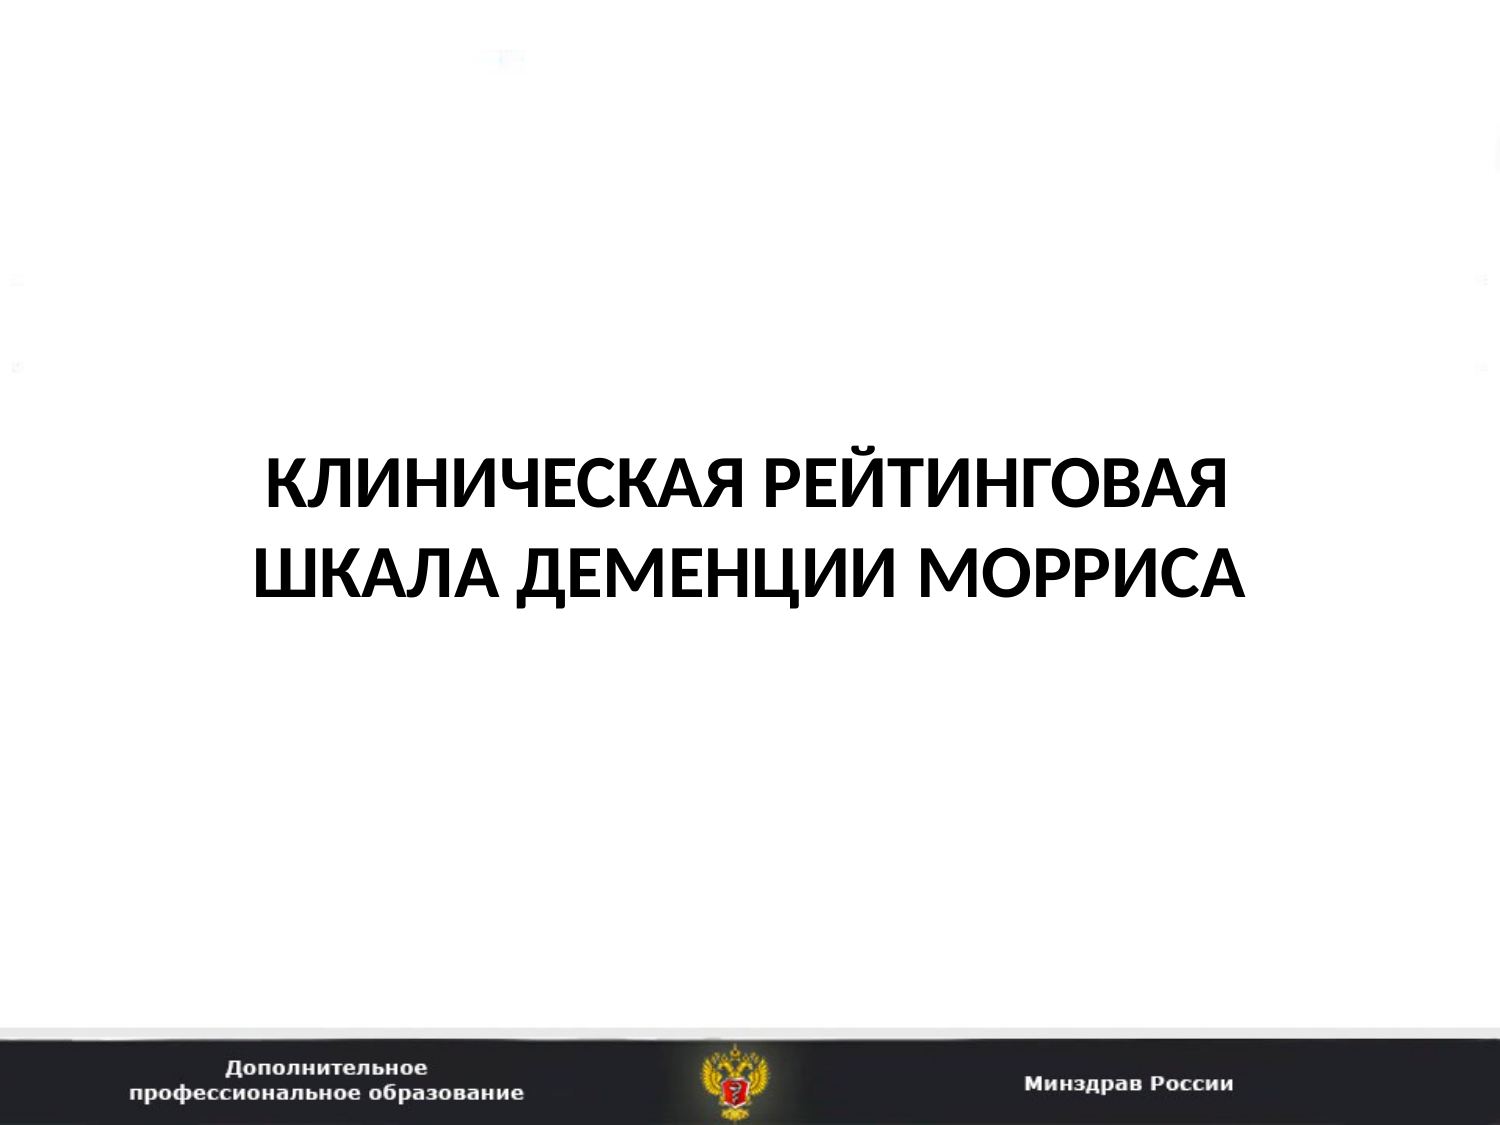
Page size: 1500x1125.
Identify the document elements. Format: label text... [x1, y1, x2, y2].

picture [0, 50, 1500, 1125]
title КЛИНИЧЕСКАЯ РЕЙТИНГОВАЯ ШКАЛА ДЕМЕНЦИИ МОРРИСА [250, 427, 1250, 622]
